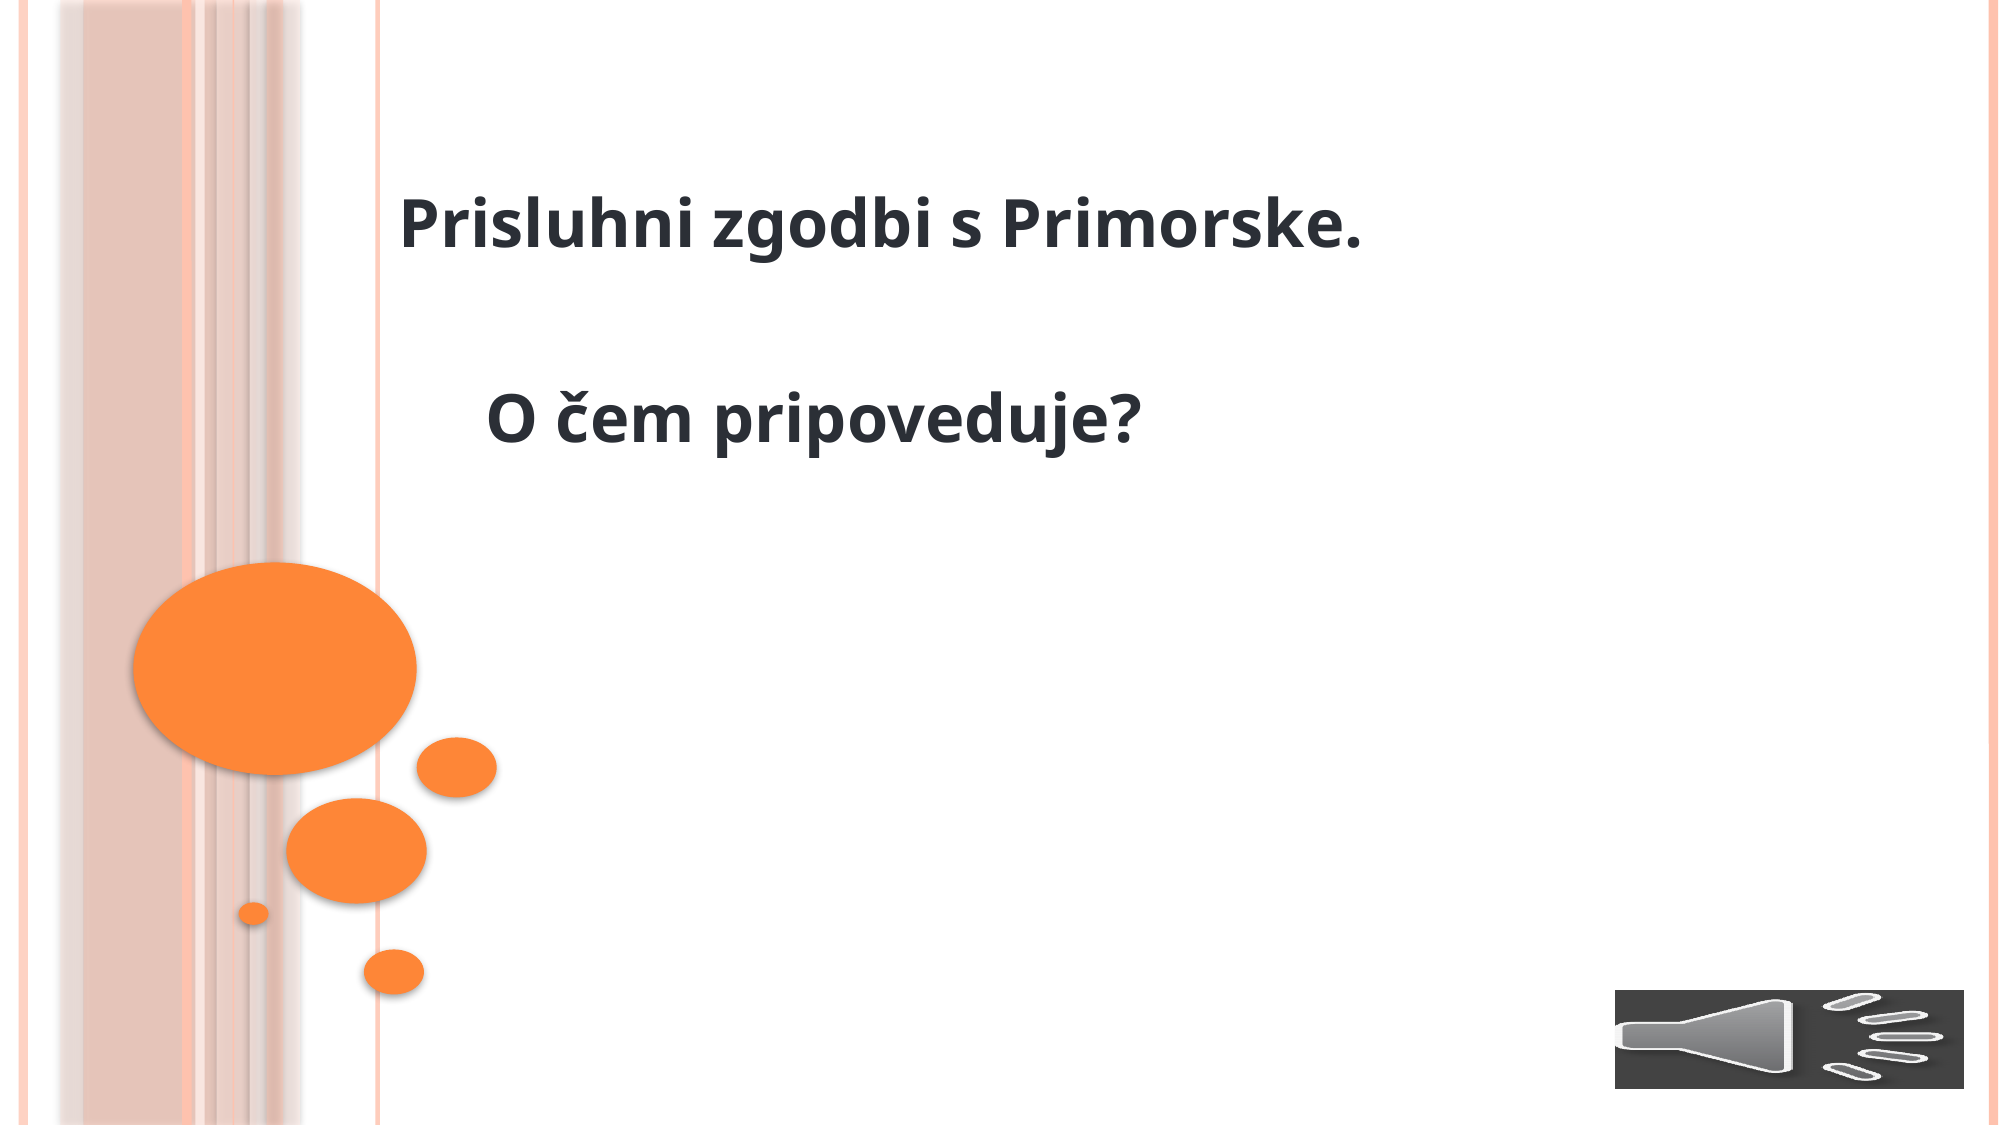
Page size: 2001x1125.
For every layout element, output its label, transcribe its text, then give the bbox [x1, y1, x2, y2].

subtitle Prisluhni zgodbi s Primorske. [383, 173, 1734, 399]
text_box O čem pripoveduje? [470, 368, 1821, 594]
picture [1613, 989, 1966, 1091]
